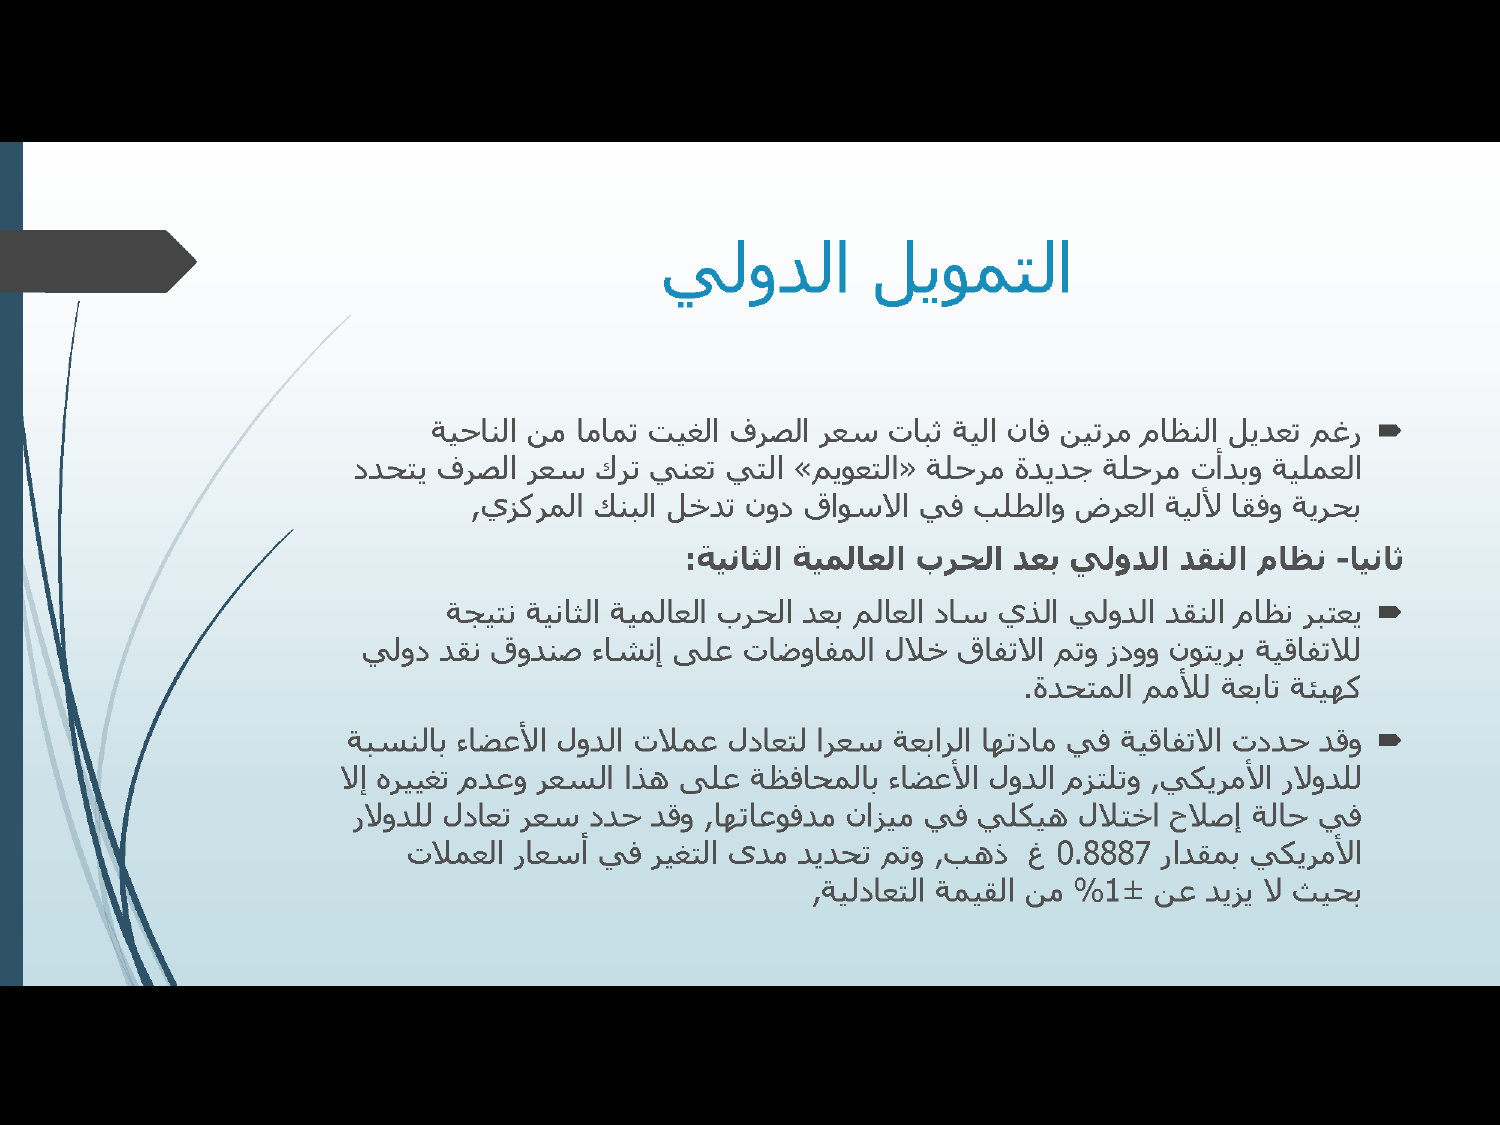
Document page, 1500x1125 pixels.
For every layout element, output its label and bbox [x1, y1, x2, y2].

picture [0, 142, 1500, 986]
